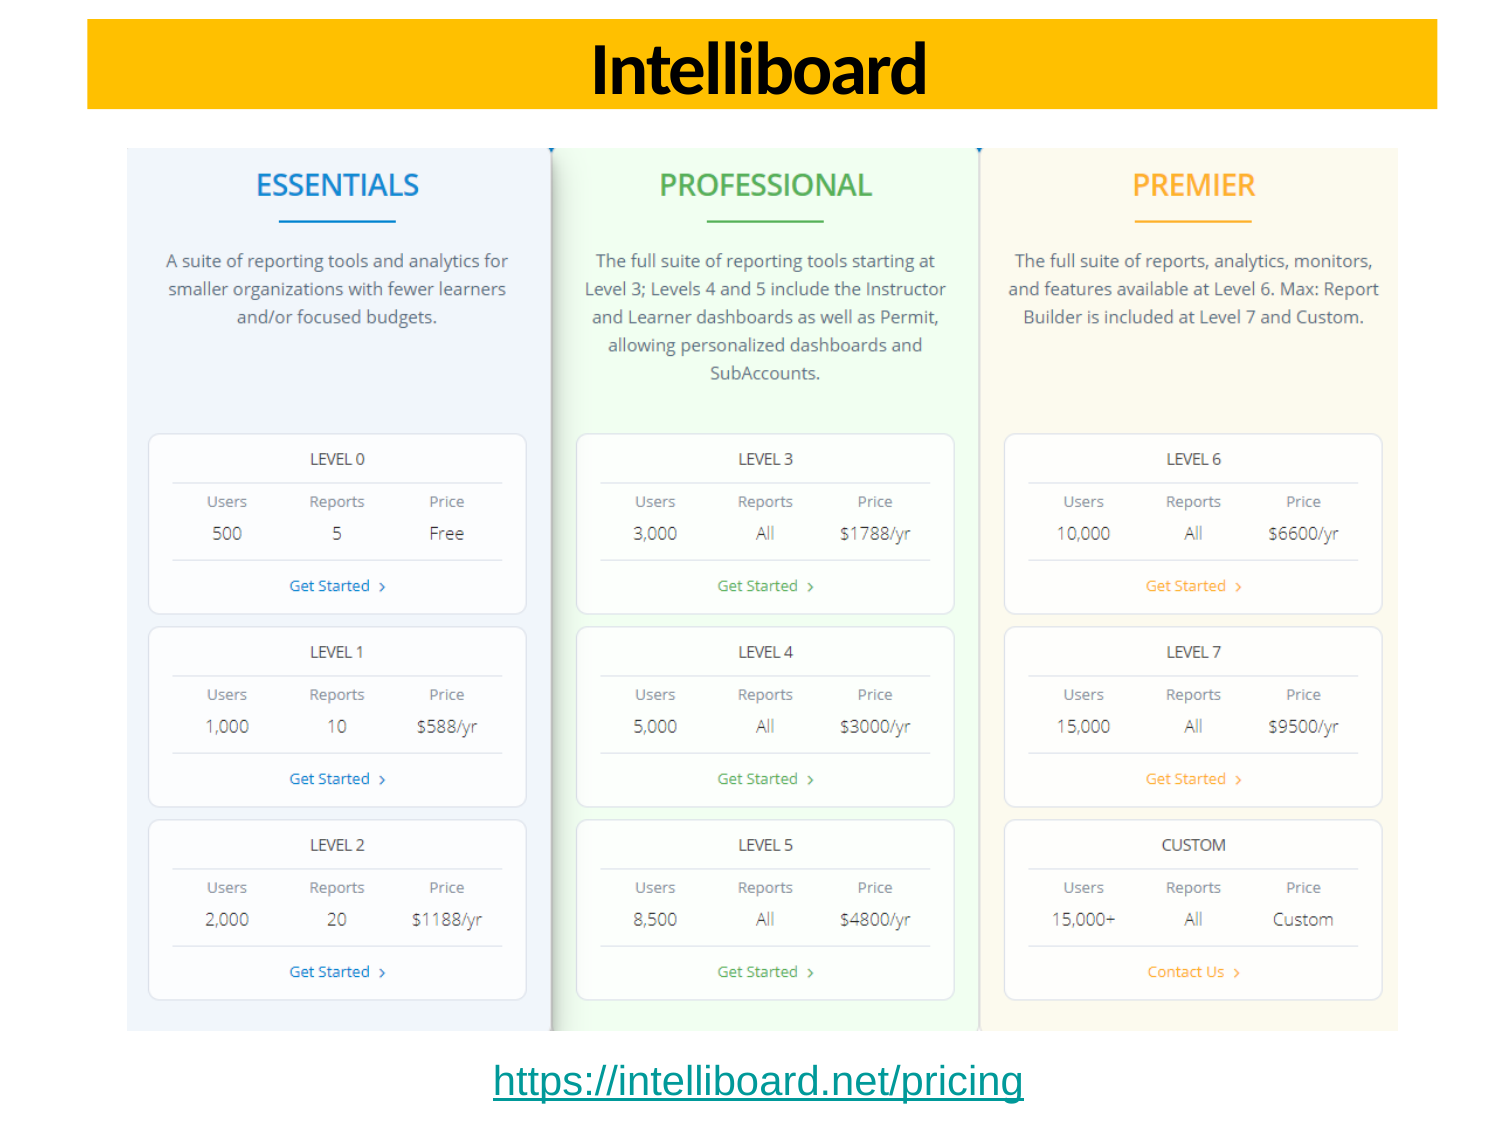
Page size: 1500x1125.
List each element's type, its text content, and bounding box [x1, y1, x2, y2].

picture [127, 148, 1398, 1032]
text_box https://intelliboard.net/pricing [478, 1046, 1471, 1125]
text_box Intelliboard [87, 19, 1438, 110]
